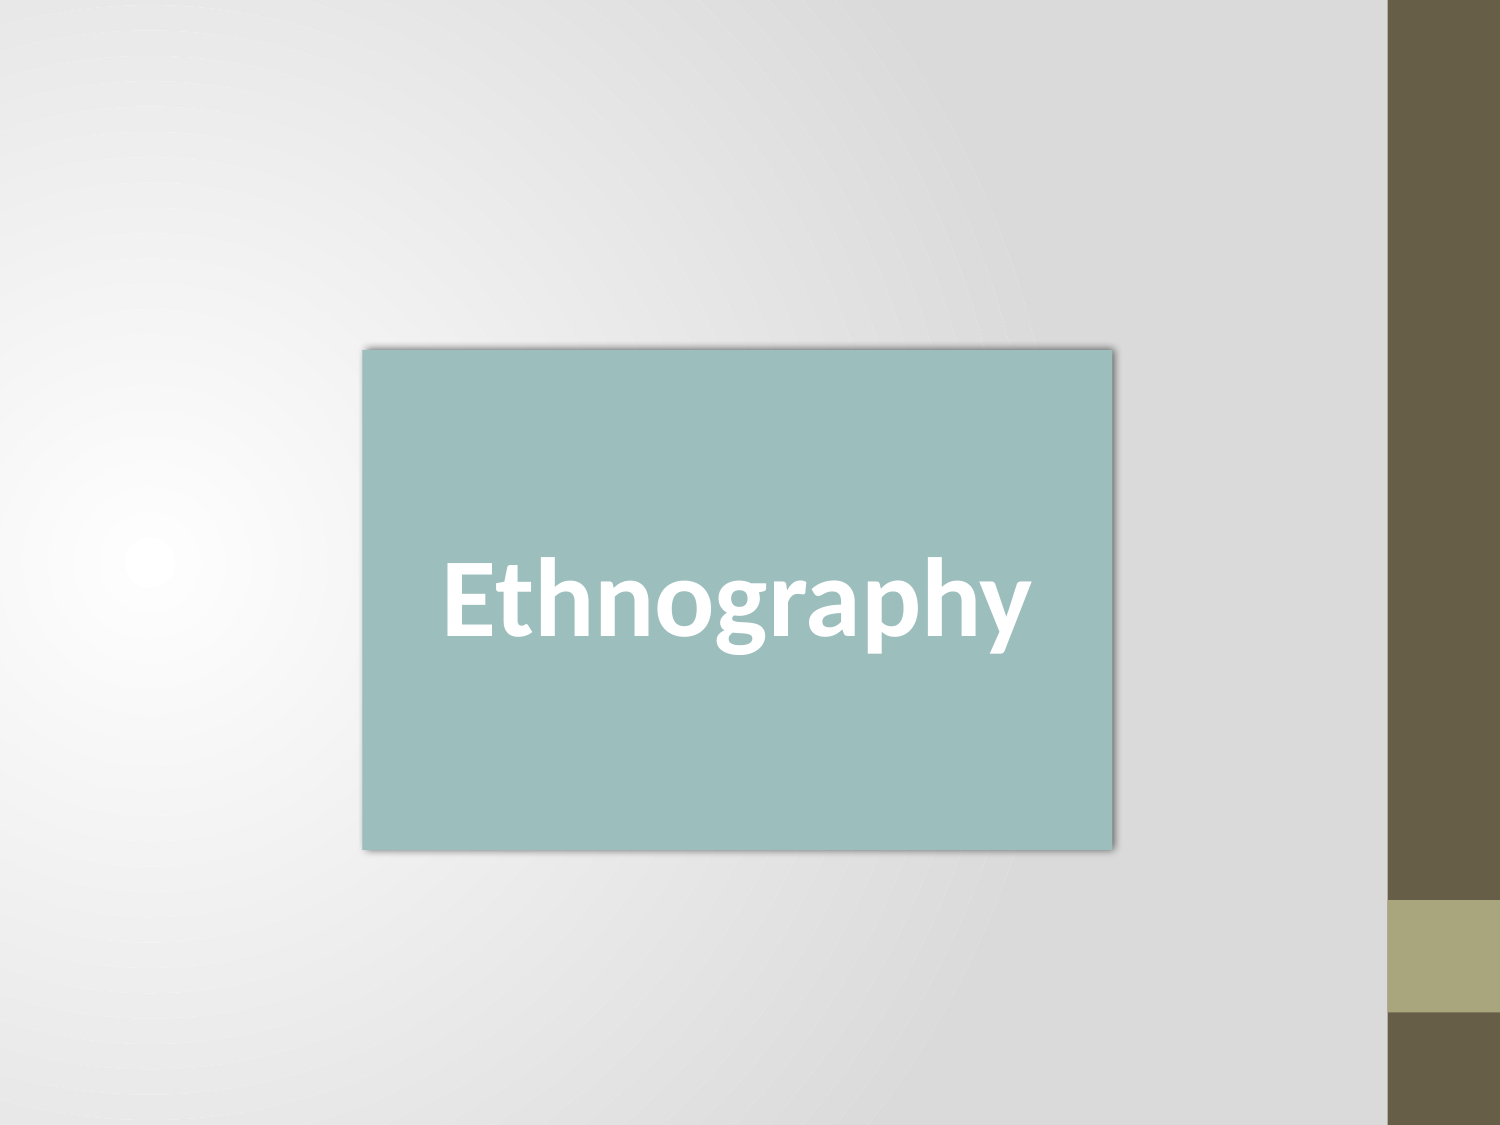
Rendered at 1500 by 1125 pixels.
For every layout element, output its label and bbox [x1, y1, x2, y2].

text_box [361, 349, 1113, 851]
